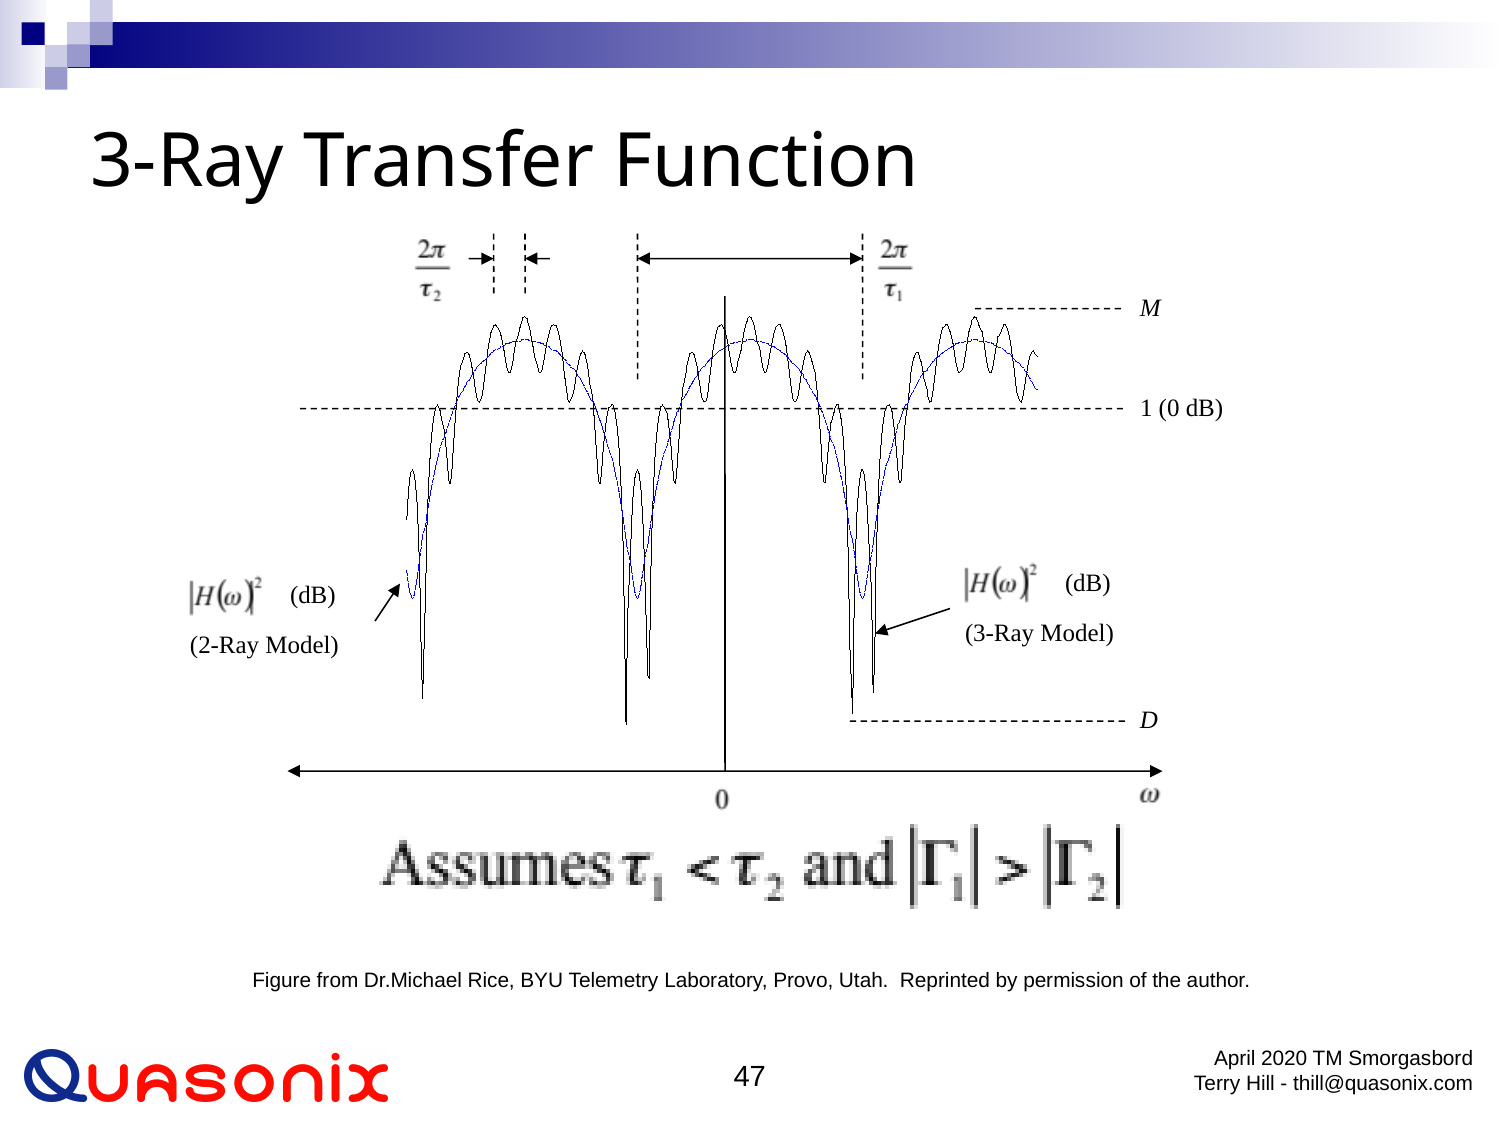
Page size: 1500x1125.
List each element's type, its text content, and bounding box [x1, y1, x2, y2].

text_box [174, 233, 1239, 813]
picture [24, 1049, 388, 1102]
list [370, 812, 1130, 918]
title 3-Ray Transfer Function [75, 62, 1425, 250]
text_box Figure from Dr.Michael Rice, BYU Telemetry Laboratory, Provo, Utah. Reprinted by permission of the author. [237, 959, 1288, 1000]
